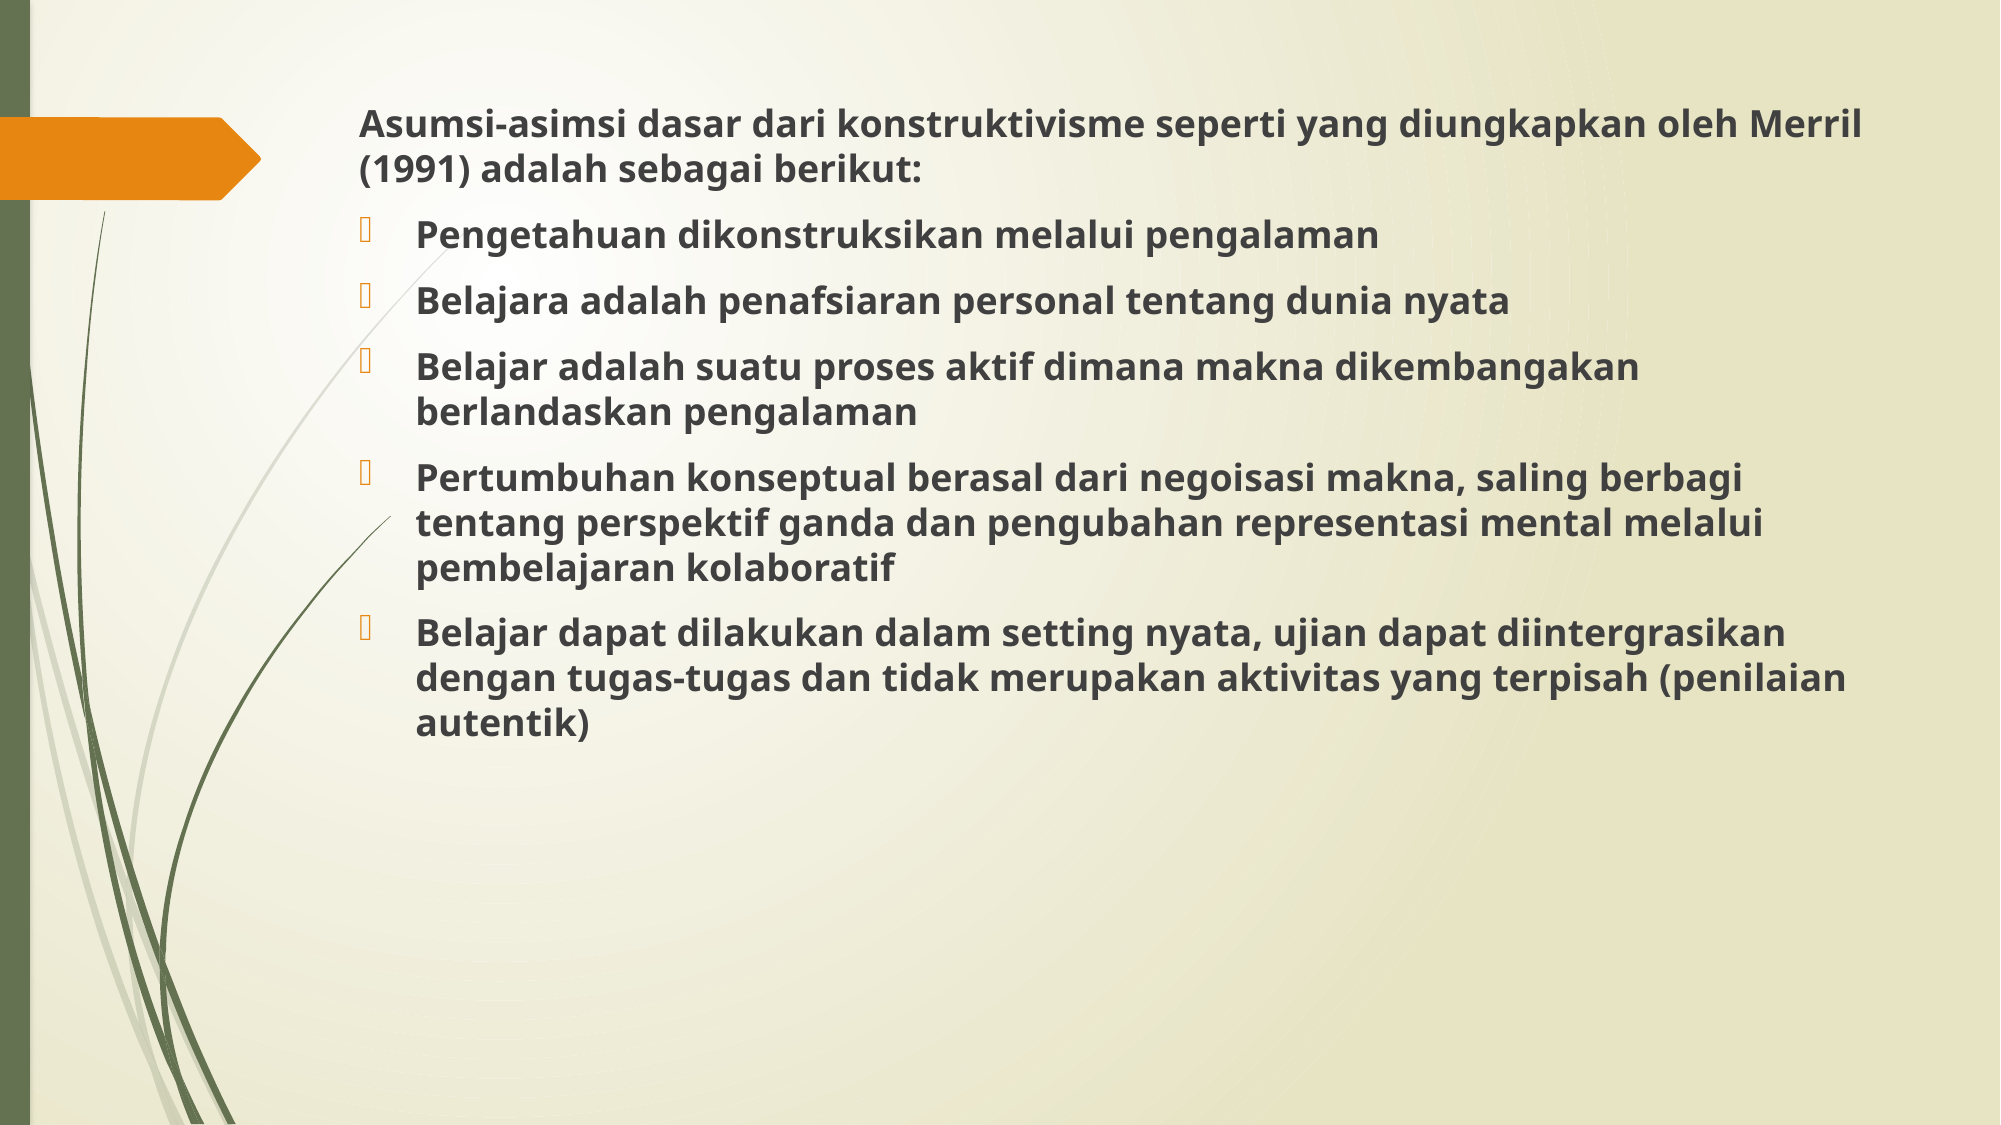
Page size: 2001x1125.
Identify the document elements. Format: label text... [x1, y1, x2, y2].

list Asumsi-asimsi dasar dari konstruktivisme seperti yang diungkapkan oleh Merril (1991) adalah sebagai berikut: Pengetahuan dikonstruksikan melalui pengalaman Belajara adalah penafsiaran personal tentang dunia nyata Belajar adalah suatu proses aktif dimana makna dikembangakan berlandaskan pengalaman Pertumbuhan konseptual berasal dari negoisasi makna, saling berbagi tentang perspektif ganda dan pengubahan representasi mental melalui pembelajaran kolaboratif Belajar dapat dilakukan dalam setting nyata, ujian dapat diintergrasikan dengan tugas-tugas dan tidak merupakan aktivitas yang terpisah (penilaian autentik) [344, 92, 1888, 970]
